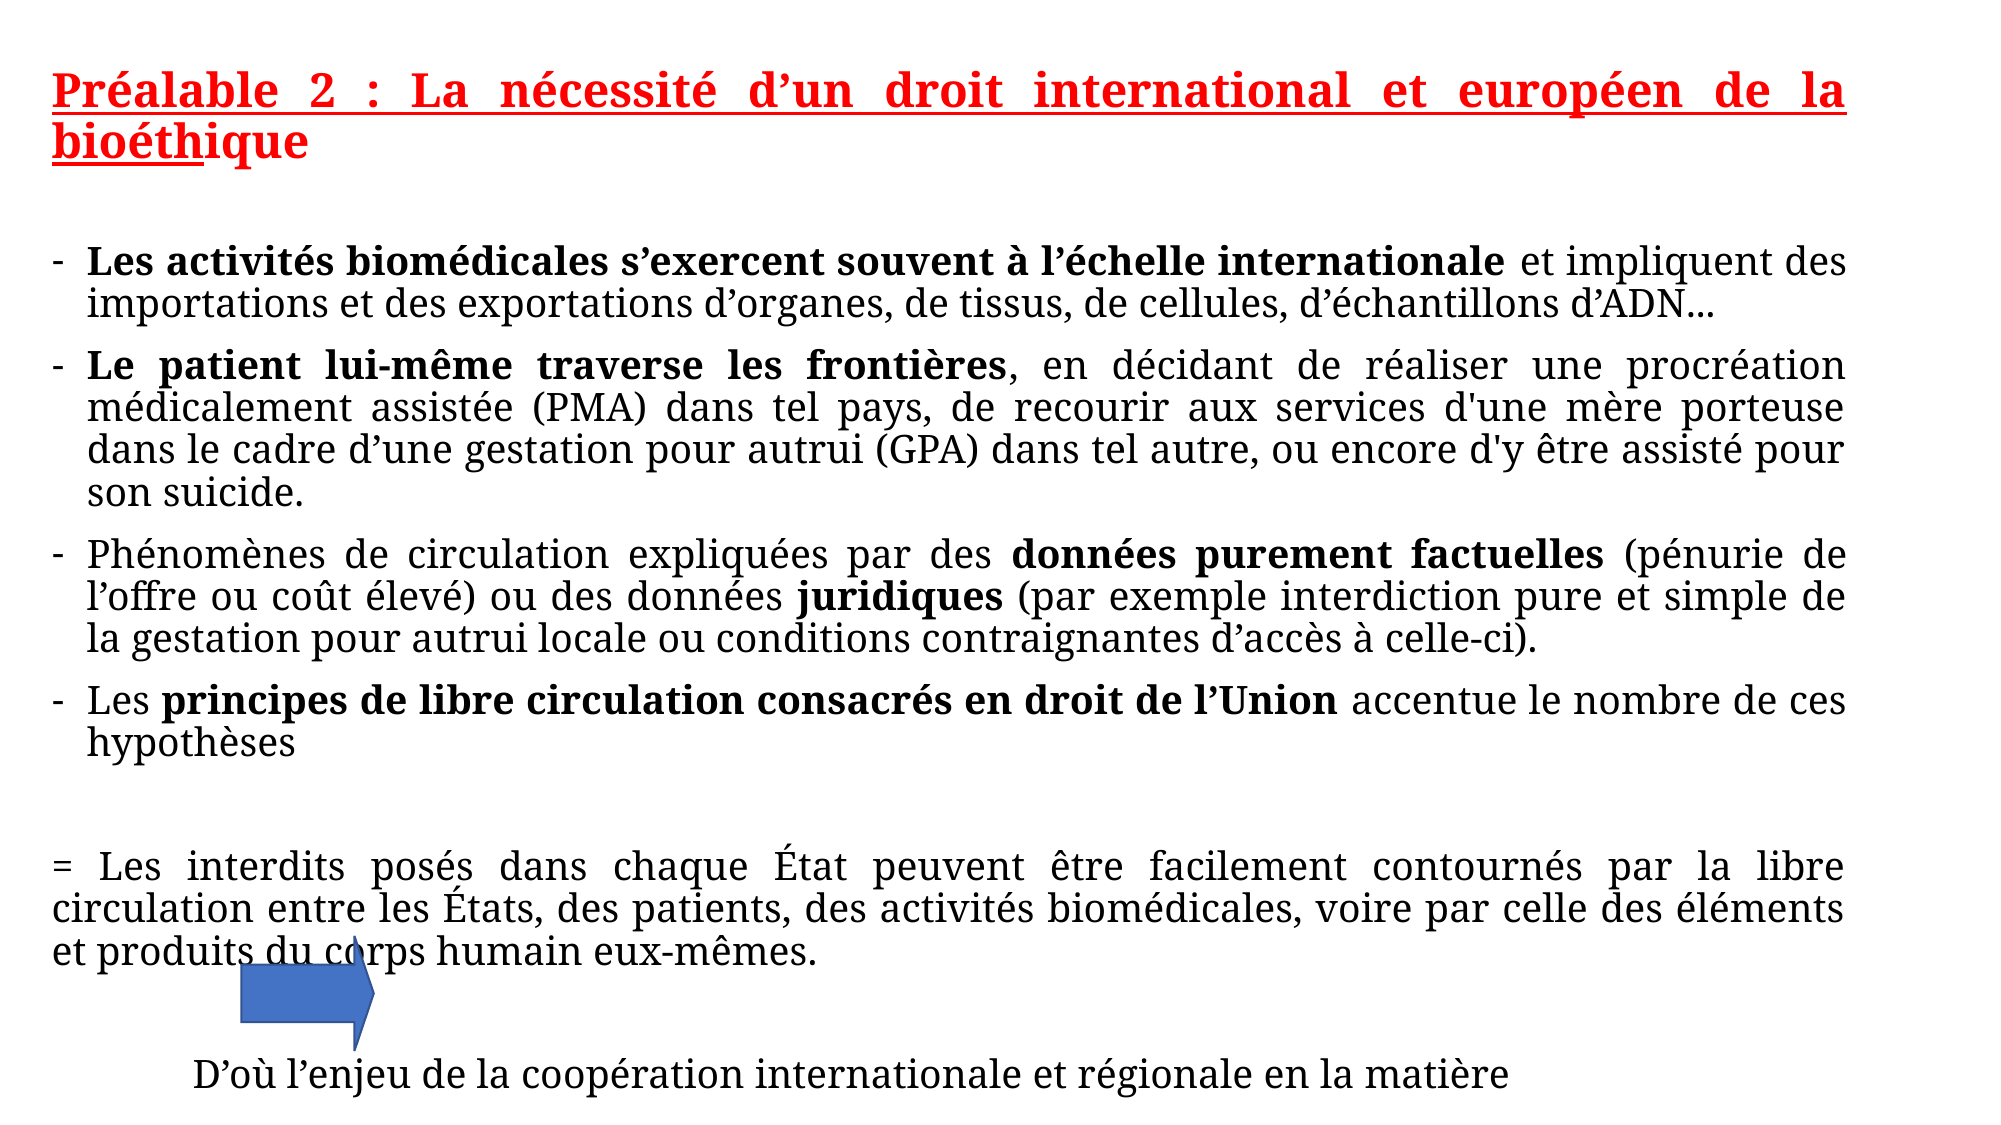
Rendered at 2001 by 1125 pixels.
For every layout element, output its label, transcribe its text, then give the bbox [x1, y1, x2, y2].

list Préalable 2 : La nécessité d’un droit international et européen de la bioéthique Les activités biomédicales s’exercent souvent à l’échelle internationale et impliquent des importations et des exportations d’organes, de tissus, de cellules, d’échantillons d’ADN... Le patient lui-même traverse les frontières, en décidant de réaliser une procréation médicalement assistée (PMA) dans tel pays, de recourir aux services d'une mère porteuse dans le cadre d’une gestation pour autrui (GPA) dans tel autre, ou encore d'y être assisté pour son suicide. Phénomènes de circulation expliquées par des données purement factuelles (pénurie de l’offre ou coût élevé) ou des données juridiques (par exemple interdiction pure et simple de la gestation pour autrui locale ou conditions contraignantes d’accès à celle-ci). Les principes de libre circulation consacrés en droit de l’Union accentue le nombre de ces hypothèses = Les interdits posés dans chaque État peuvent être facilement contournés par la libre circulation entre les États, des patients, des activités biomédicales, voire par celle des éléments et produits du corps humain eux-mêmes. D’où l’enjeu de la coopération internationale et régionale en la matière [36, 59, 1863, 1125]
text_box [240, 935, 375, 1052]
